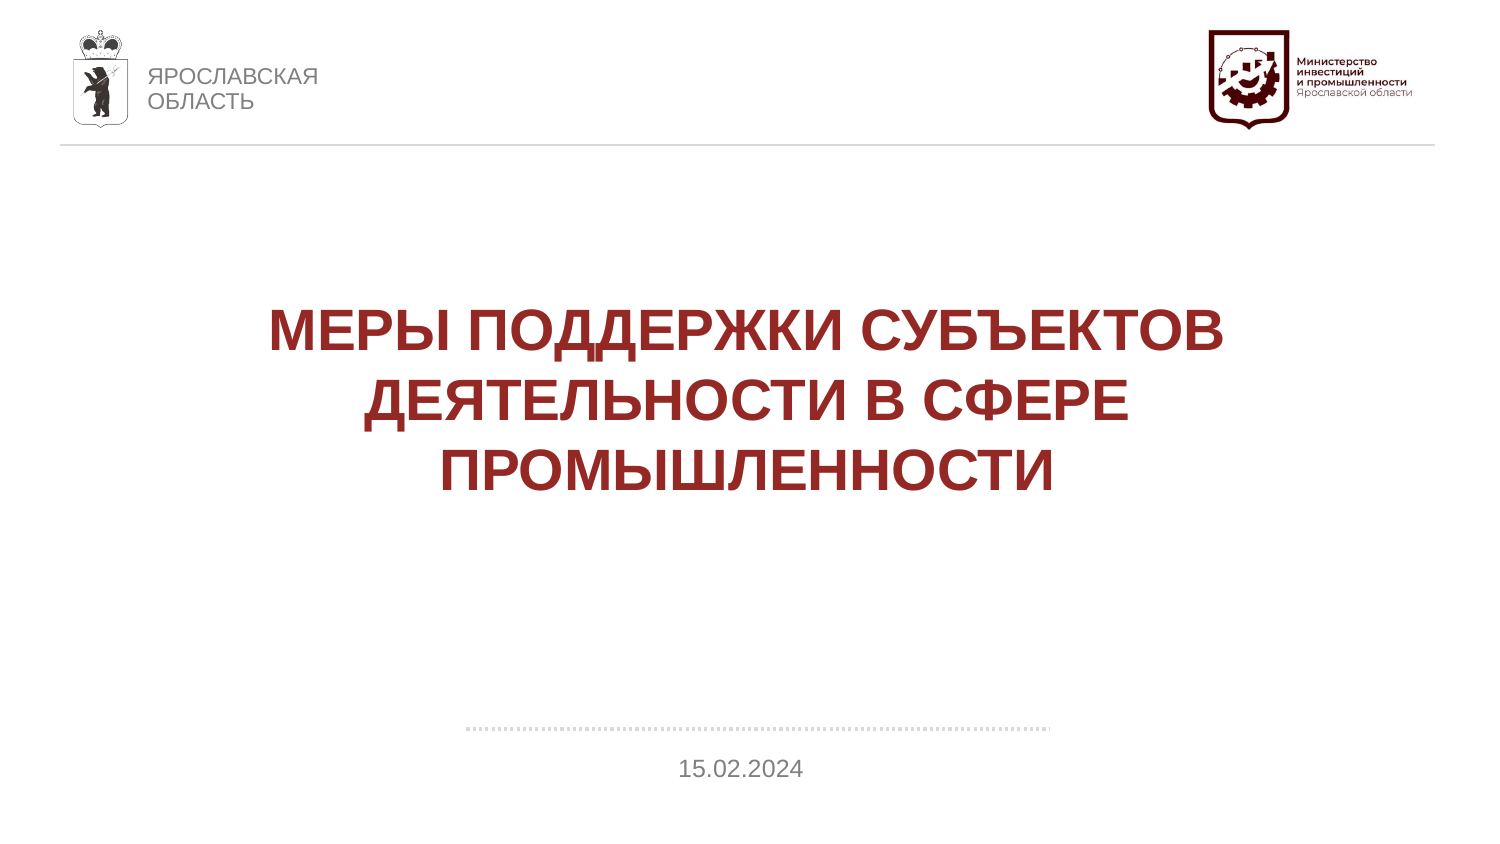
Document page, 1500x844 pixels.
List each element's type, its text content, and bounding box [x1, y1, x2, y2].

text_box ЯРОСЛАВСКАЯ ОБЛАСТЬ [137, 59, 424, 120]
text_box МЕРЫ ПОДДЕРЖКИ СУБЪЕКТОВ ДЕЯТЕЛЬНОСТИ В СФЕРЕ ПРОМЫШЛЕННОСТИ [79, 286, 1416, 507]
text_box 15.02.2024 [0, 747, 1483, 788]
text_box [73, 30, 130, 128]
picture [1195, 20, 1421, 153]
